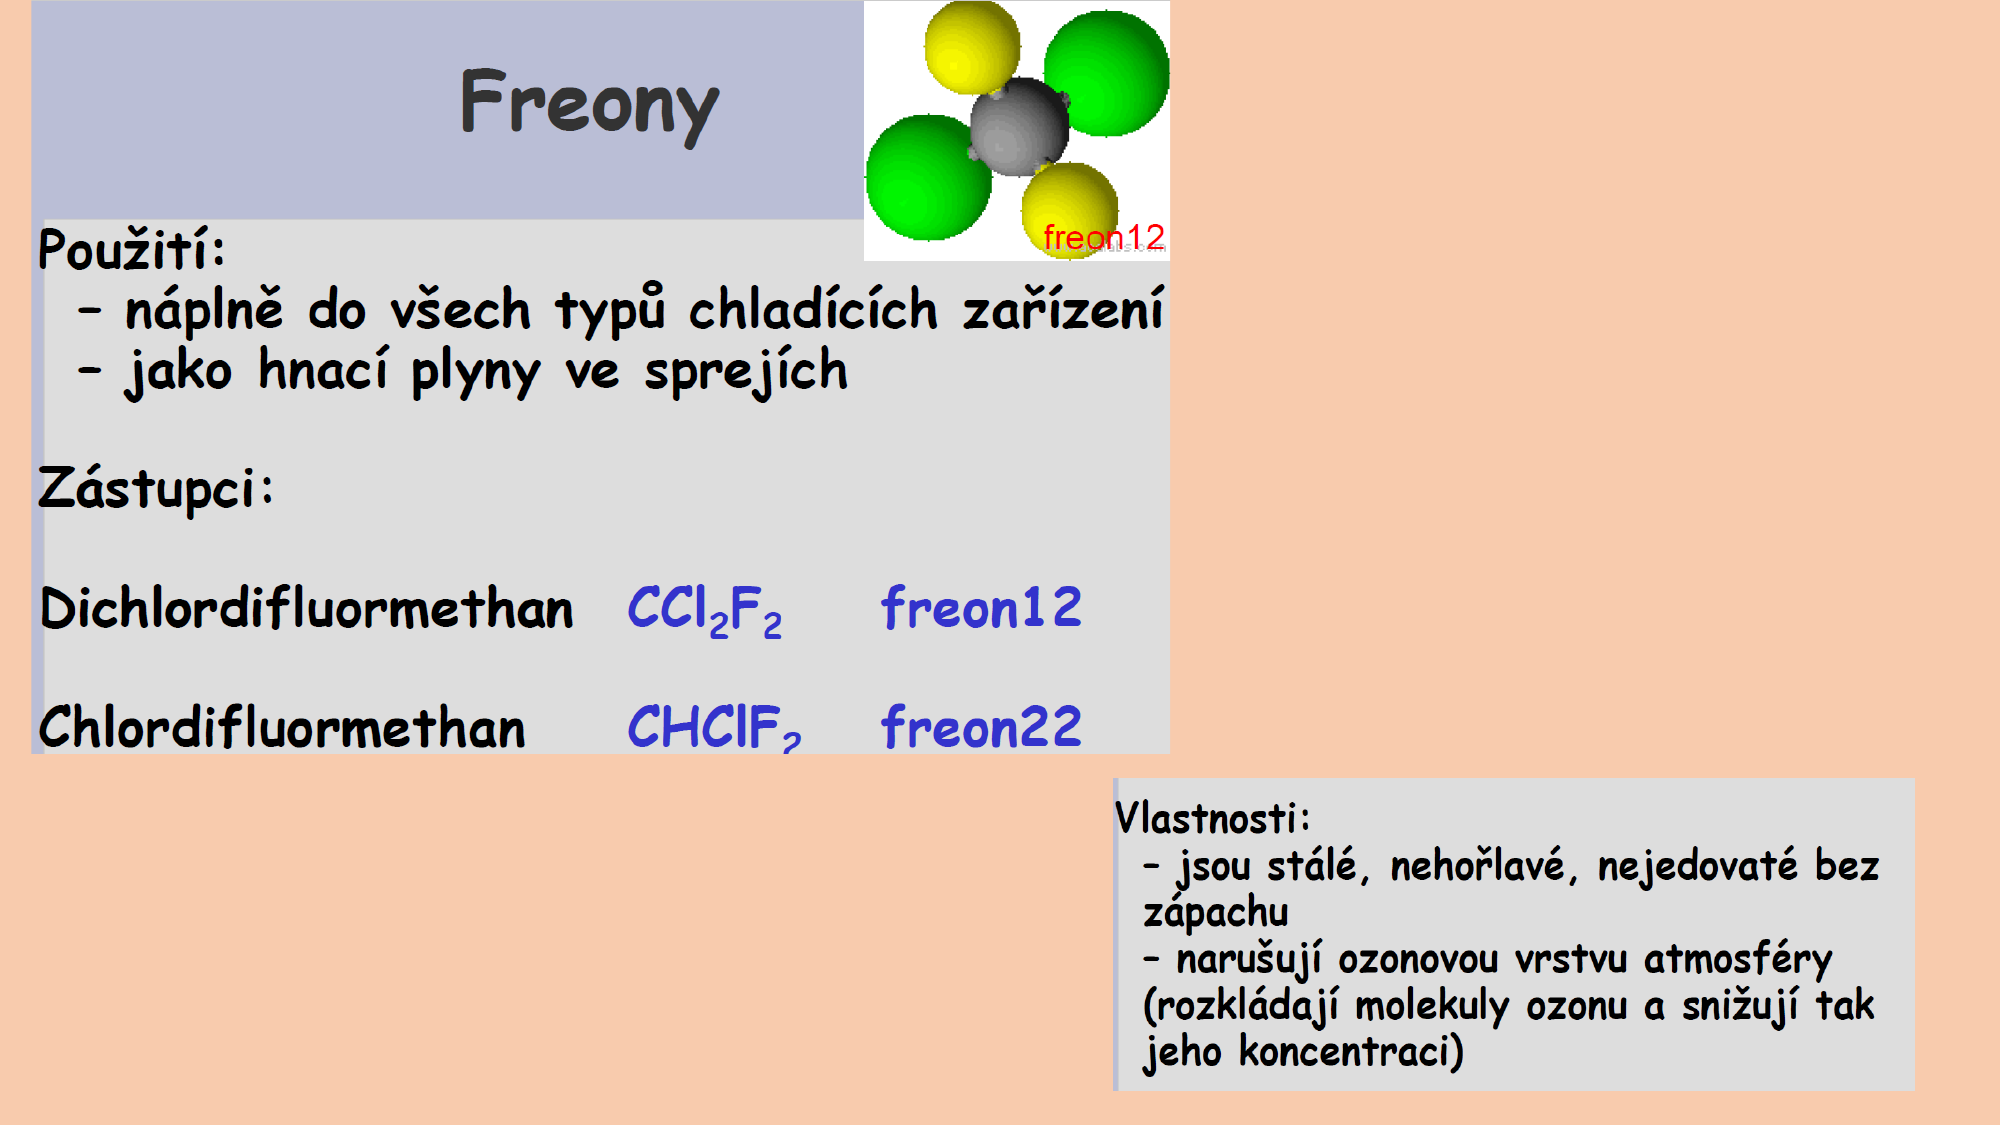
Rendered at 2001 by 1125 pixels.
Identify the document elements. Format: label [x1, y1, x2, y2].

picture [1113, 778, 1915, 1091]
picture [31, 0, 1171, 754]
